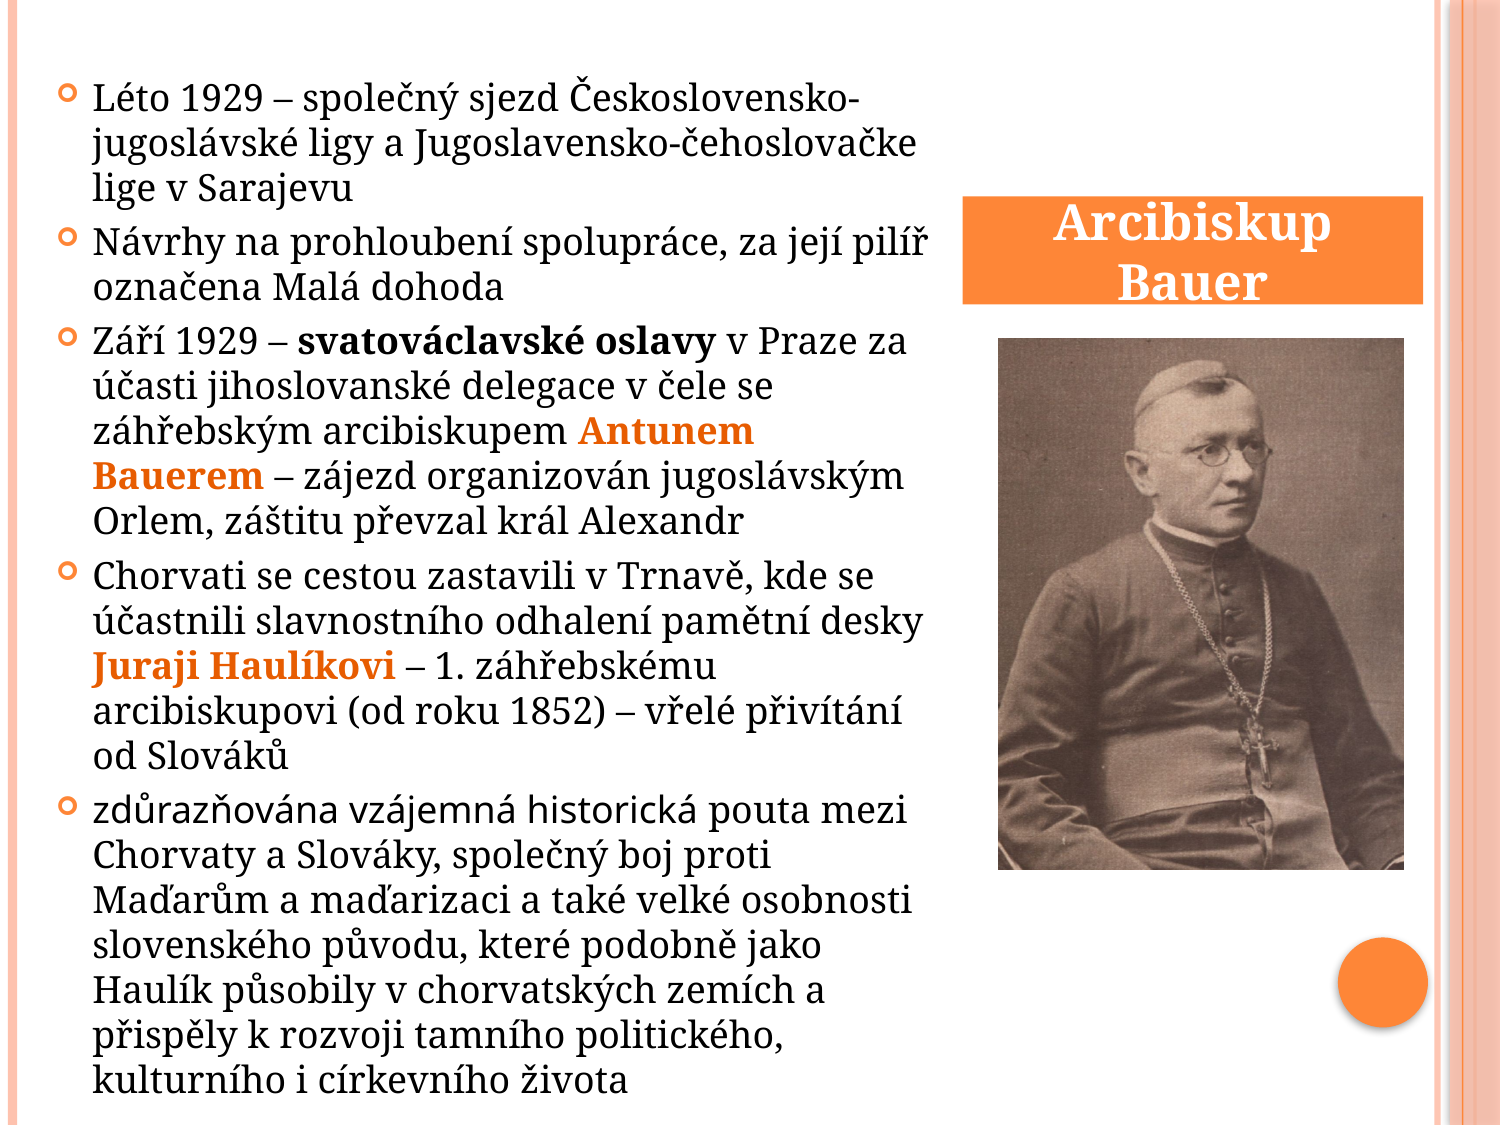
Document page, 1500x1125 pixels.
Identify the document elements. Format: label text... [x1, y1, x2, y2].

list Léto 1929 – společný sjezd Československo-jugoslávské ligy a Jugoslavensko-čehoslovačke lige v Sarajevu Návrhy na prohloubení spolupráce, za její pilíř označena Malá dohoda Září 1929 – svatováclavské oslavy v Praze za účasti jihoslovanské delegace v čele se záhřebským arcibiskupem Antunem Bauerem – zájezd organizován jugoslávským Orlem, záštitu převzal král Alexandr Chorvati se cestou zastavili v Trnavě, kde se účastnili slavnostního odhalení pamětní desky Juraji Haulíkovi – 1. záhřebskému arcibiskupovi (od roku 1852) – vřelé přivítání od Slováků zdůrazňována vzájemná historická pouta mezi Chorvaty a Slováky, společný boj proti Maďarům a maďarizaci a také velké osobnosti slovenského původu, které podobně jako Haulík působily v chorvatských zemích a přispěly k rozvoji tamního politického, kulturního i církevního života [41, 66, 951, 1125]
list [997, 337, 1404, 871]
list Arcibiskup Bauer [962, 196, 1424, 305]
